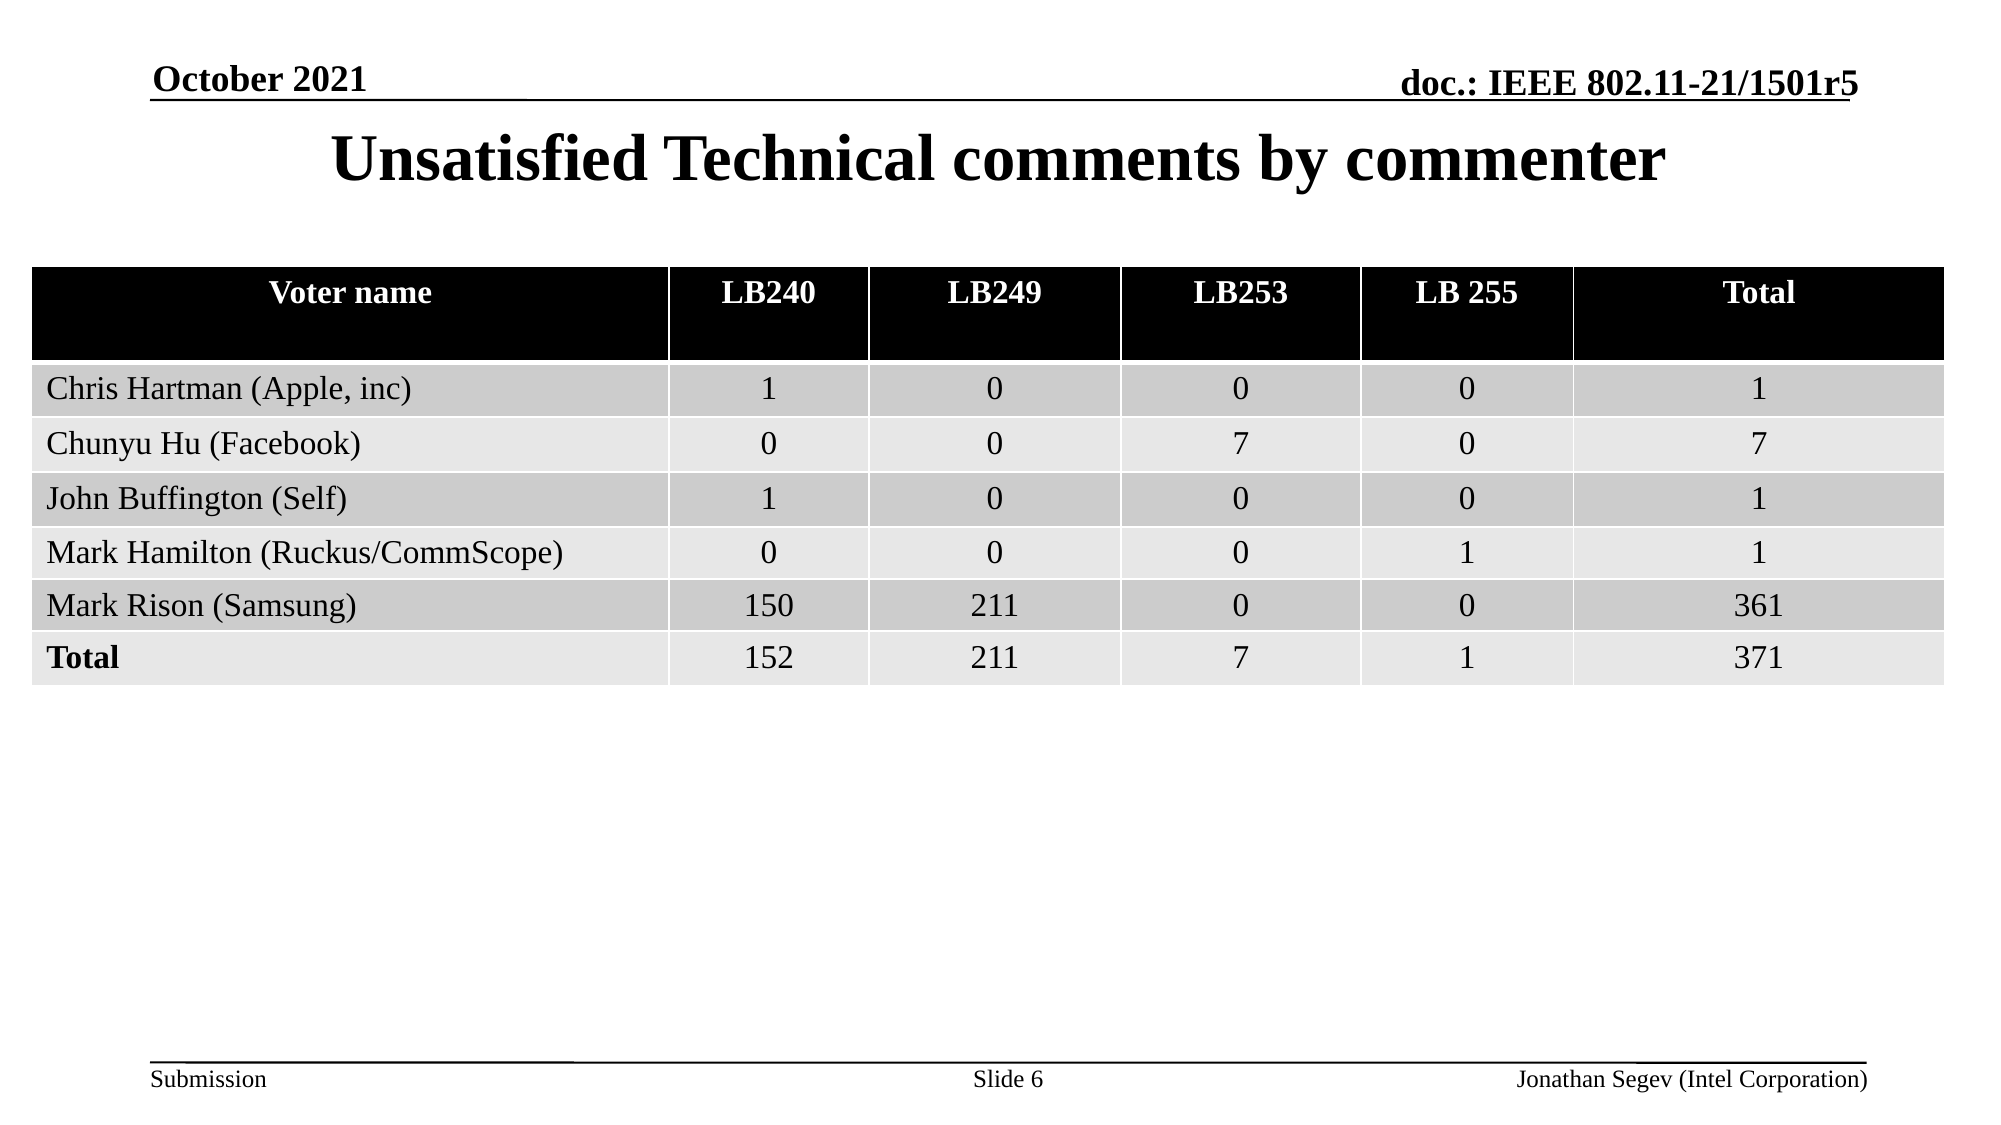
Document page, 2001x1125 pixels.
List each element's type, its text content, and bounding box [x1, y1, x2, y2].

table_cell 1 [1362, 528, 1573, 578]
table_cell 0 [670, 418, 868, 471]
table_cell 0 [1122, 365, 1360, 416]
table_cell 0 [670, 528, 868, 578]
table_cell 1 [1574, 473, 1944, 526]
table_cell Mark Rison (Samsung) [32, 580, 668, 630]
table_cell 1 [670, 365, 868, 416]
table_cell Chunyu Hu (Facebook) [32, 418, 668, 471]
title Unsatisfied Technical comments by commenter [149, 112, 1850, 196]
table_header LB253 [1122, 267, 1360, 360]
table_cell 152 [670, 632, 868, 685]
table_cell 361 [1574, 580, 1944, 630]
table_cell Mark Hamilton (Ruckus/CommScope) [32, 528, 668, 578]
table_cell 0 [870, 418, 1120, 471]
table_header LB240 [670, 267, 868, 360]
table_cell 0 [1362, 418, 1573, 471]
table_cell 0 [1362, 580, 1573, 630]
table_cell 0 [1362, 365, 1573, 416]
table_cell 0 [870, 473, 1120, 526]
table_cell 0 [1362, 473, 1573, 526]
table_cell 1 [1574, 365, 1944, 416]
table_cell 7 [1574, 418, 1944, 471]
slide_number Slide 6 [950, 1061, 1067, 1123]
table_cell 150 [670, 580, 868, 630]
table_header LB 255 [1362, 267, 1573, 360]
table_cell 0 [1122, 580, 1360, 630]
table_cell Total [32, 632, 668, 685]
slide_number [152, 54, 563, 100]
table_cell 211 [870, 632, 1120, 685]
table_header Voter name [32, 267, 668, 360]
table_cell 0 [870, 365, 1120, 416]
table_cell 0 [870, 528, 1120, 578]
table_cell 1 [1574, 528, 1944, 578]
table_cell 0 [1122, 528, 1360, 578]
table_cell Chris Hartman (Apple, inc) [32, 365, 668, 416]
table_cell 7 [1122, 632, 1360, 685]
table_cell John Buffington (Self) [32, 473, 668, 526]
table_cell 1 [670, 473, 868, 526]
table_cell 7 [1122, 418, 1360, 471]
table_header Total [1574, 267, 1944, 360]
table_cell 211 [870, 580, 1120, 630]
table_header LB249 [870, 267, 1120, 360]
footer Jonathan Segev (Intel Corporation) [1171, 1061, 1869, 1093]
table_cell 0 [1122, 473, 1360, 526]
table_cell 1 [1362, 632, 1573, 685]
table_cell 371 [1574, 632, 1944, 685]
